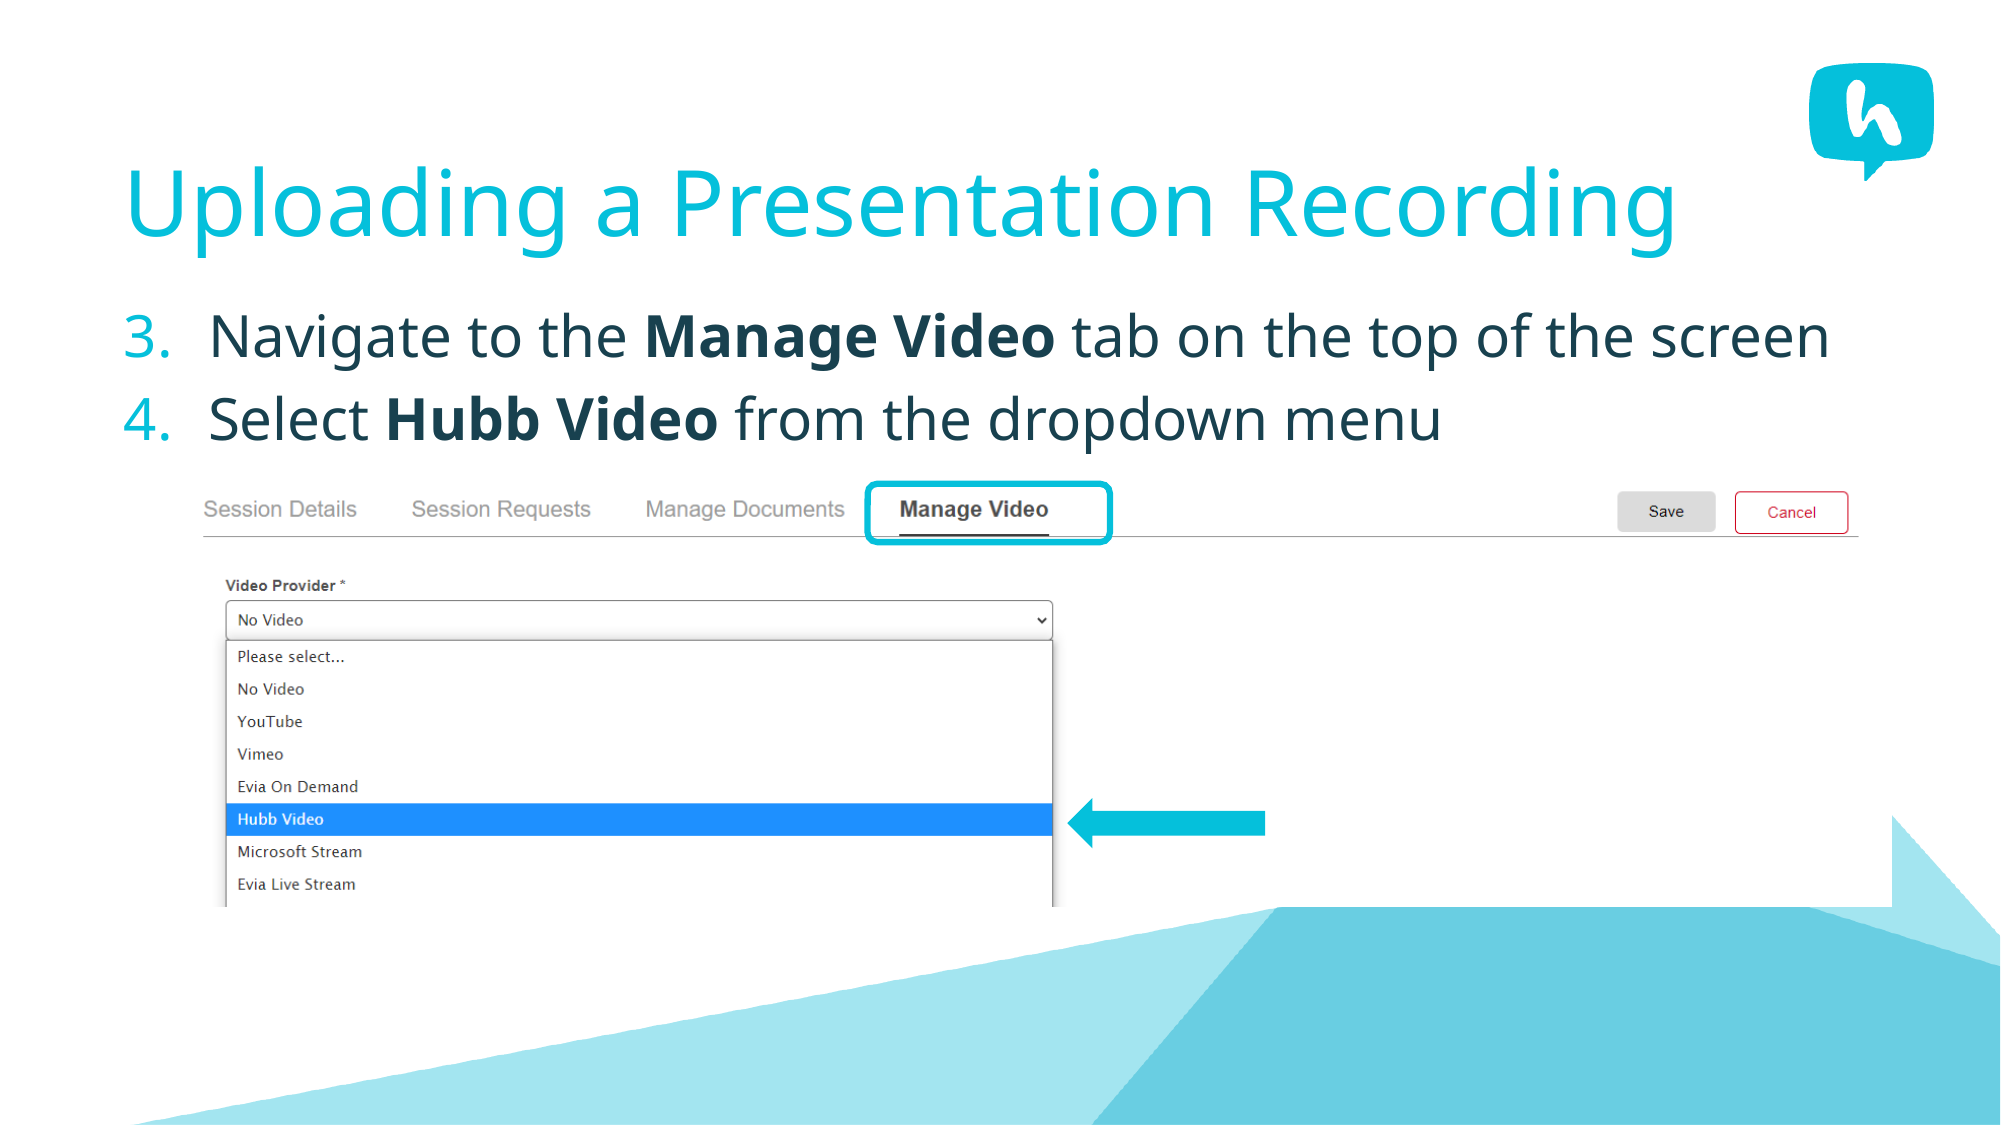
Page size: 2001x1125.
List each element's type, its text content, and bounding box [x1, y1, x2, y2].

list Navigate to the Manage Video tab on the top of the screen Select Hubb Video from the dropdown menu [108, 299, 1900, 1014]
title Uploading a Presentation Recording [108, 57, 1900, 265]
picture [0, 0, 2001, 1125]
